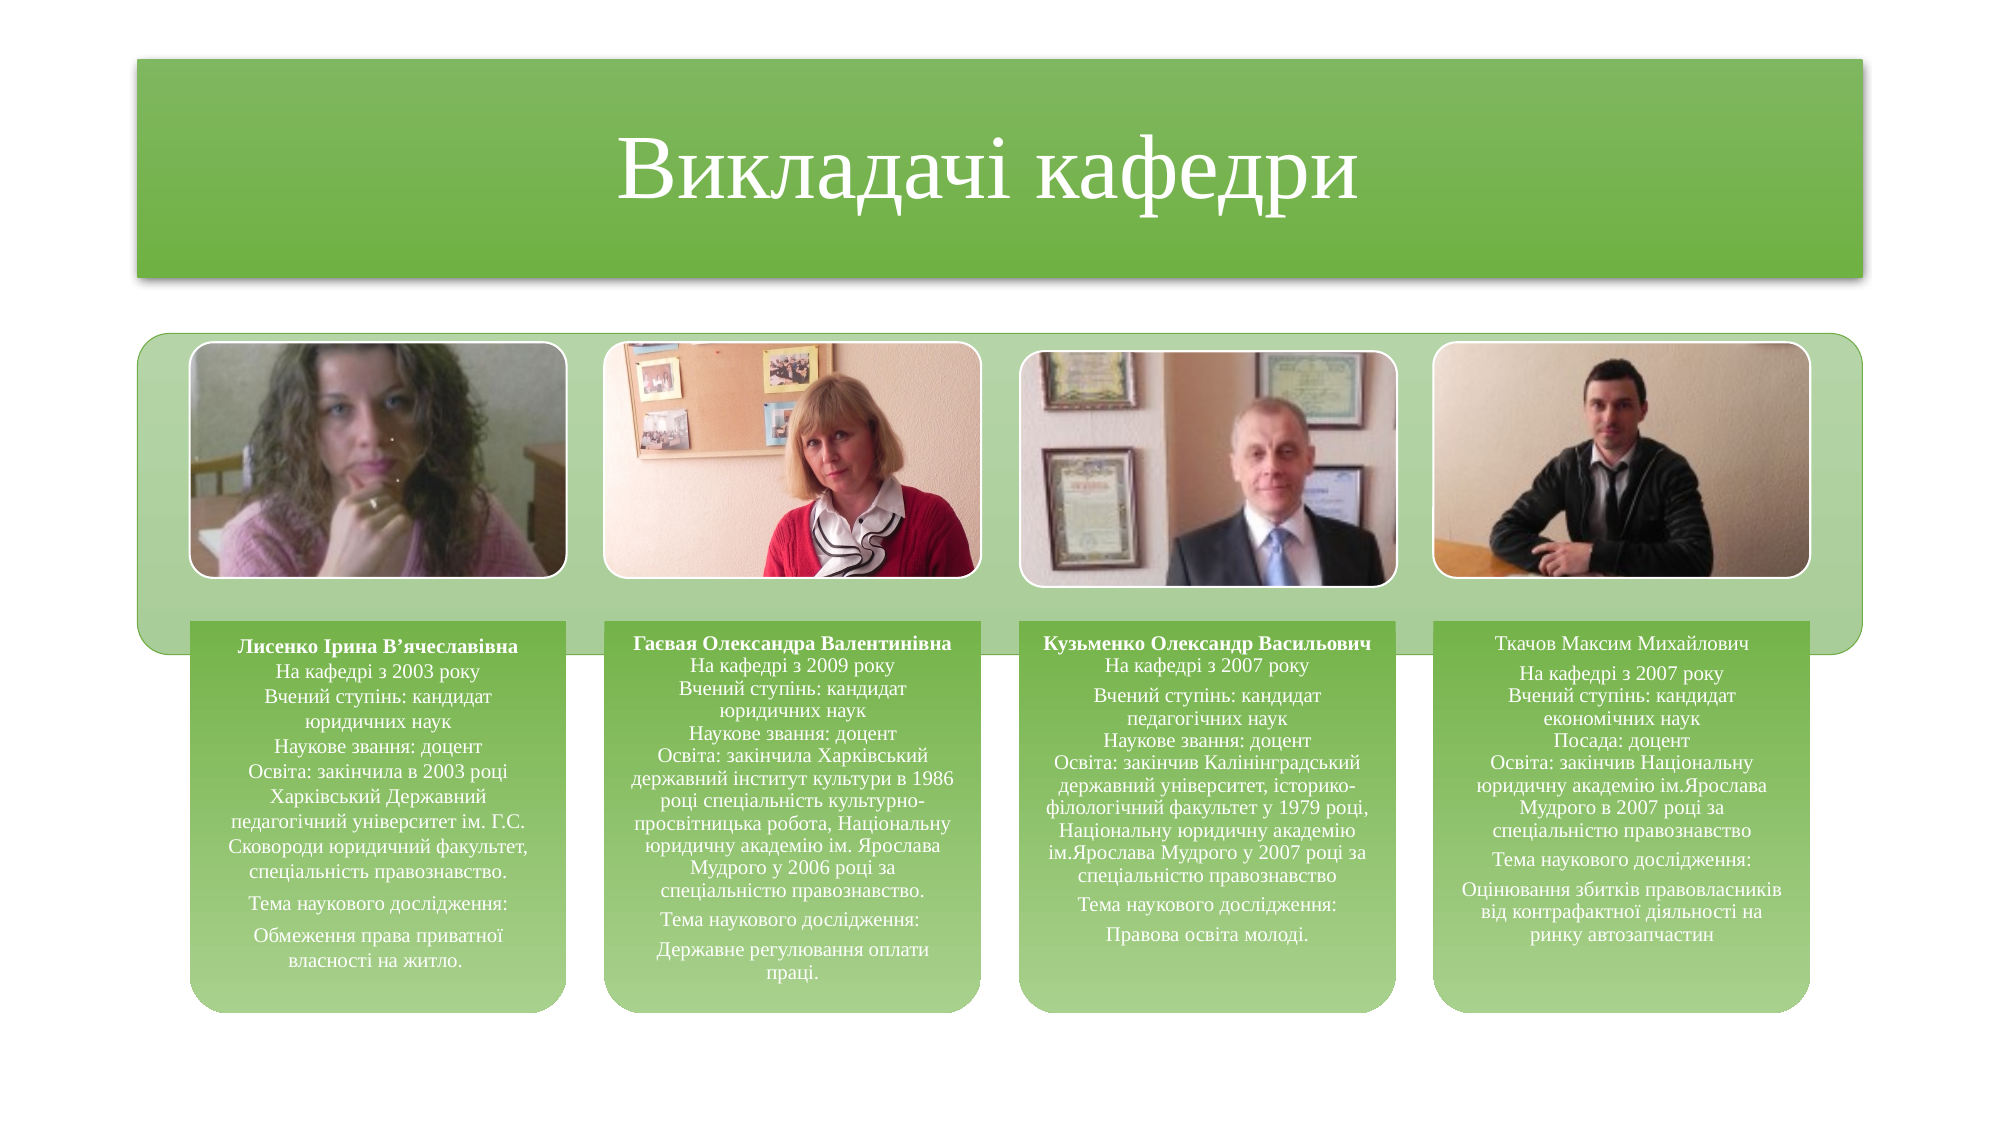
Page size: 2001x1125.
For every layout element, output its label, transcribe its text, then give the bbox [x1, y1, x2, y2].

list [137, 299, 1863, 1014]
title Викладачі кафедри [137, 59, 1863, 278]
